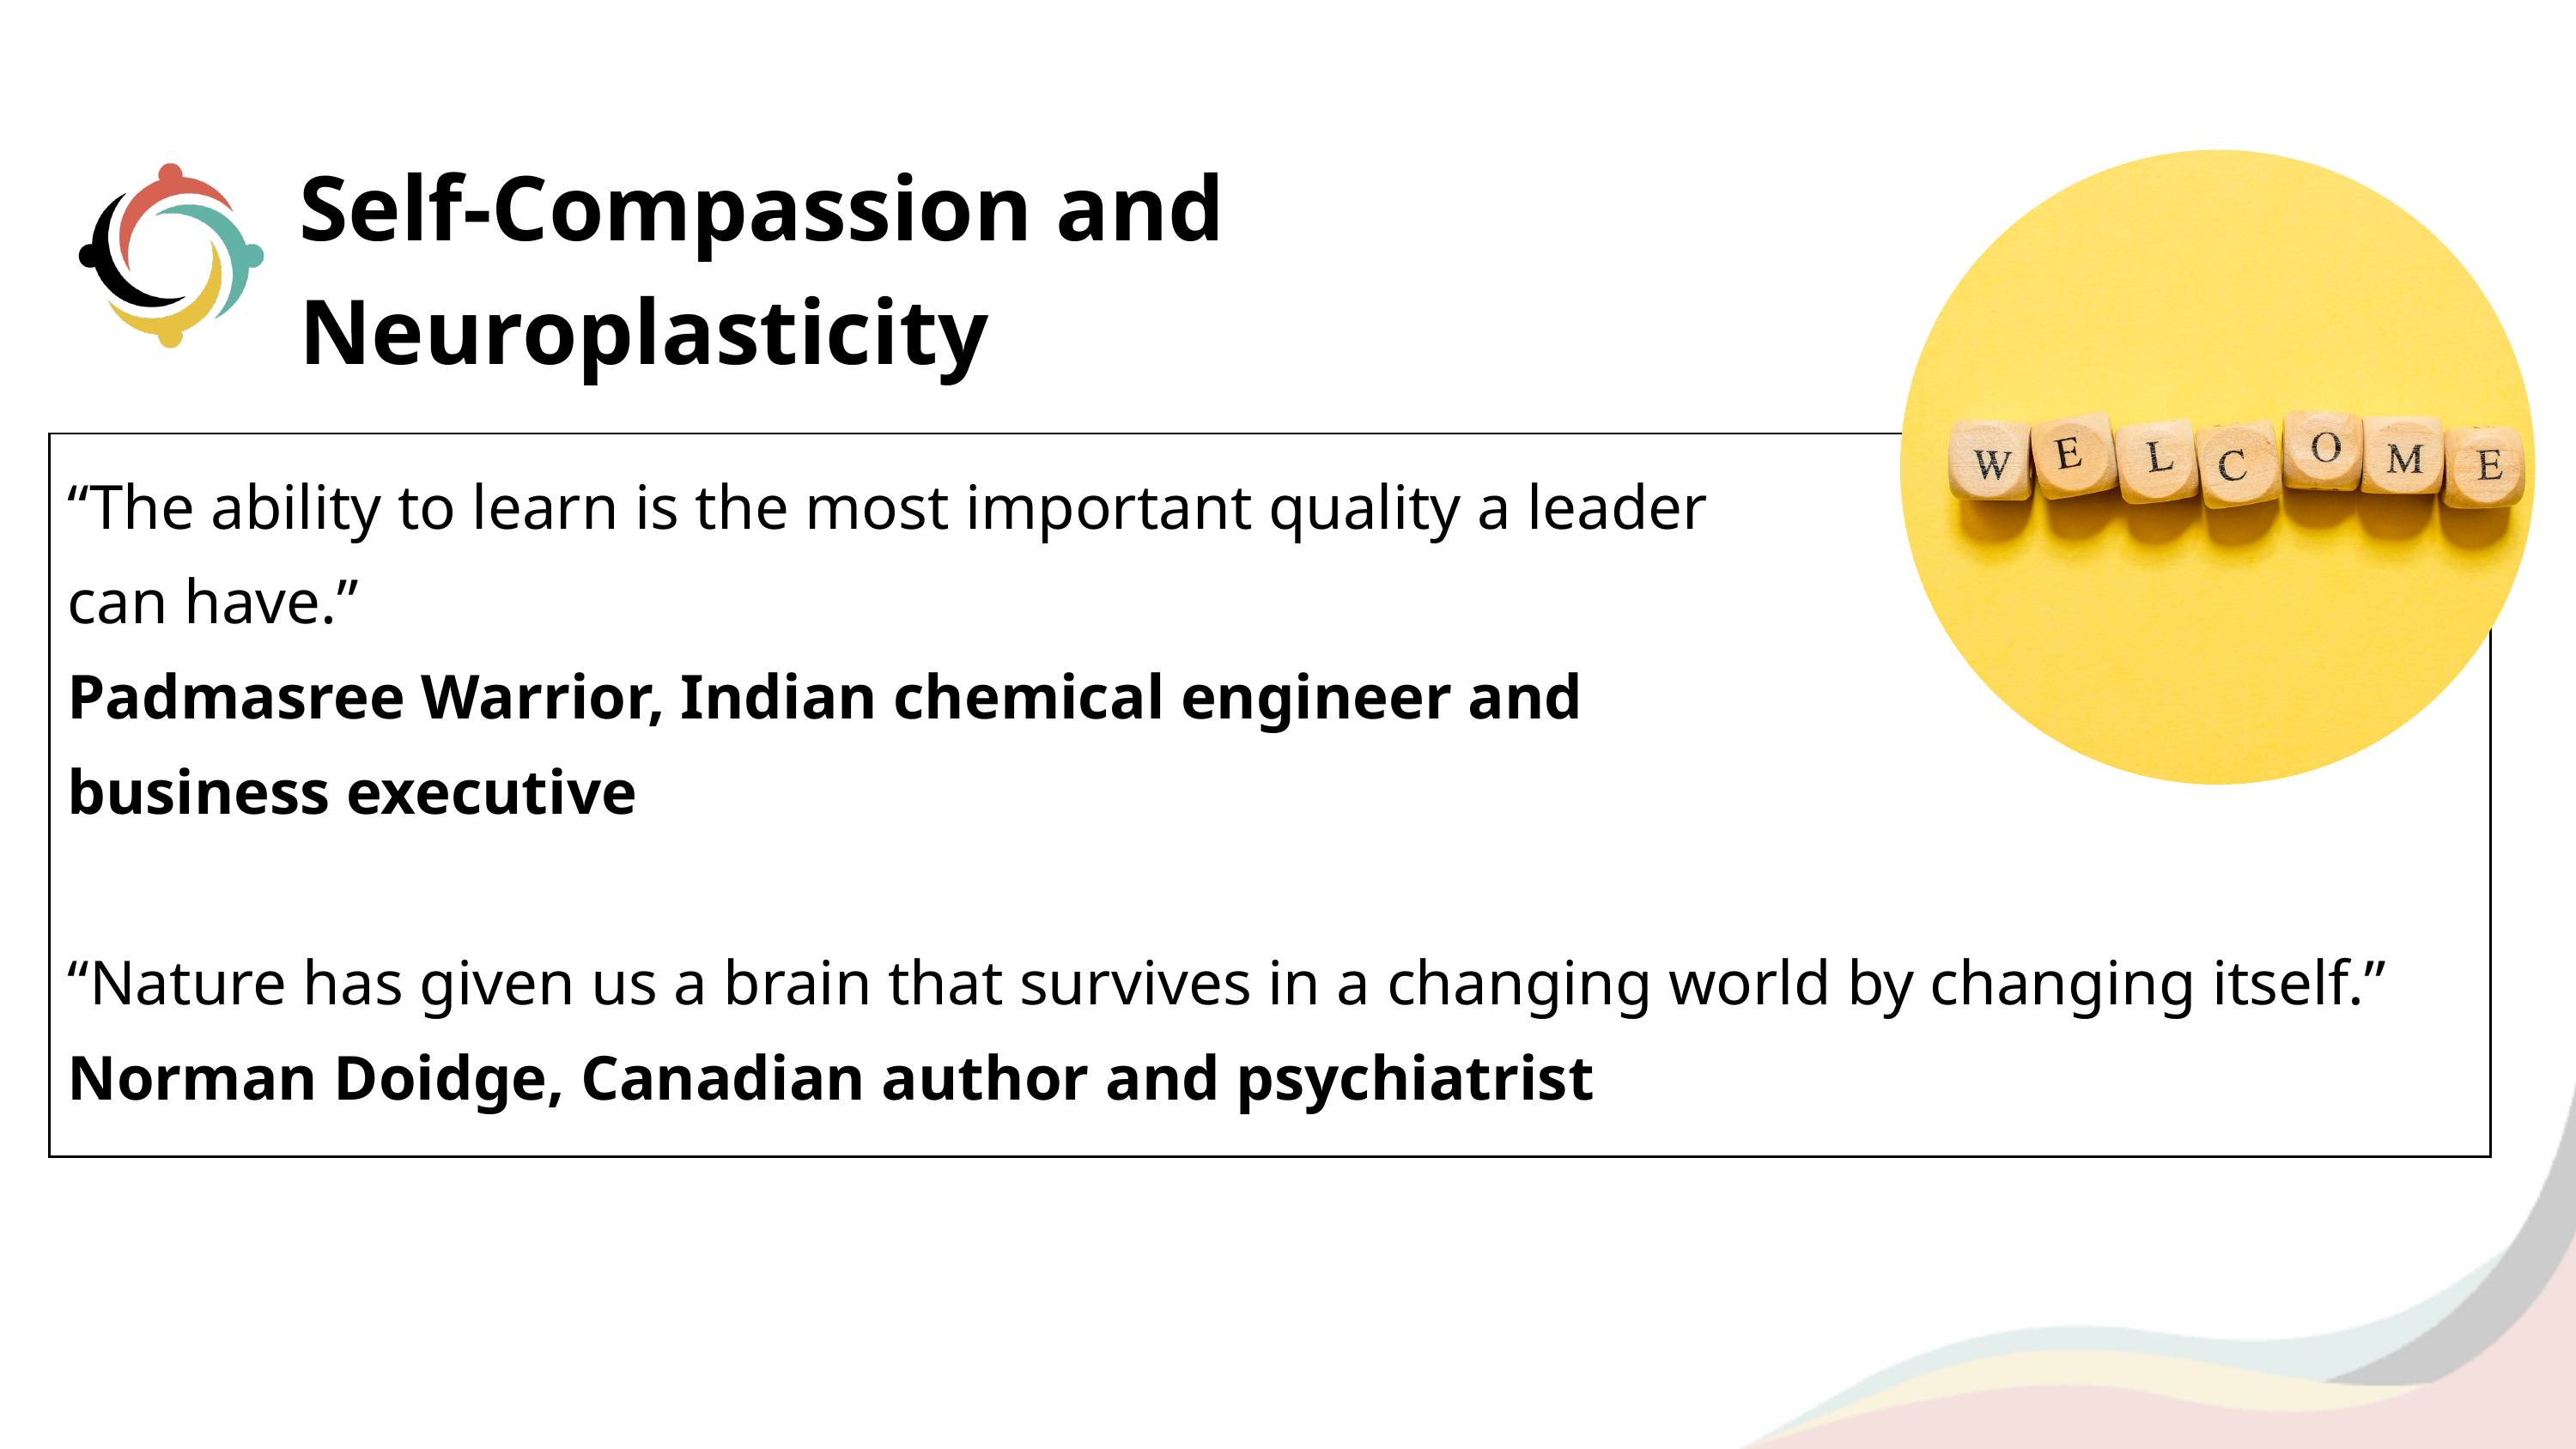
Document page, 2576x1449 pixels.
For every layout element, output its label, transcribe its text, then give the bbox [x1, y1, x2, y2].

table_header “The ability to learn is the most important quality a leader can have.” Padmasree Warrior, Indian chemical engineer and business executive “Nature has given us a brain that survives in a changing world by changing itself.” Norman Doidge, Canadian author and psychiatrist [51, 434, 2489, 1155]
picture [40, 148, 300, 364]
text_box [1899, 149, 2536, 785]
picture [1731, 1044, 2576, 1449]
text_box Self-Compassion and Neuroplasticity [299, 136, 2177, 383]
